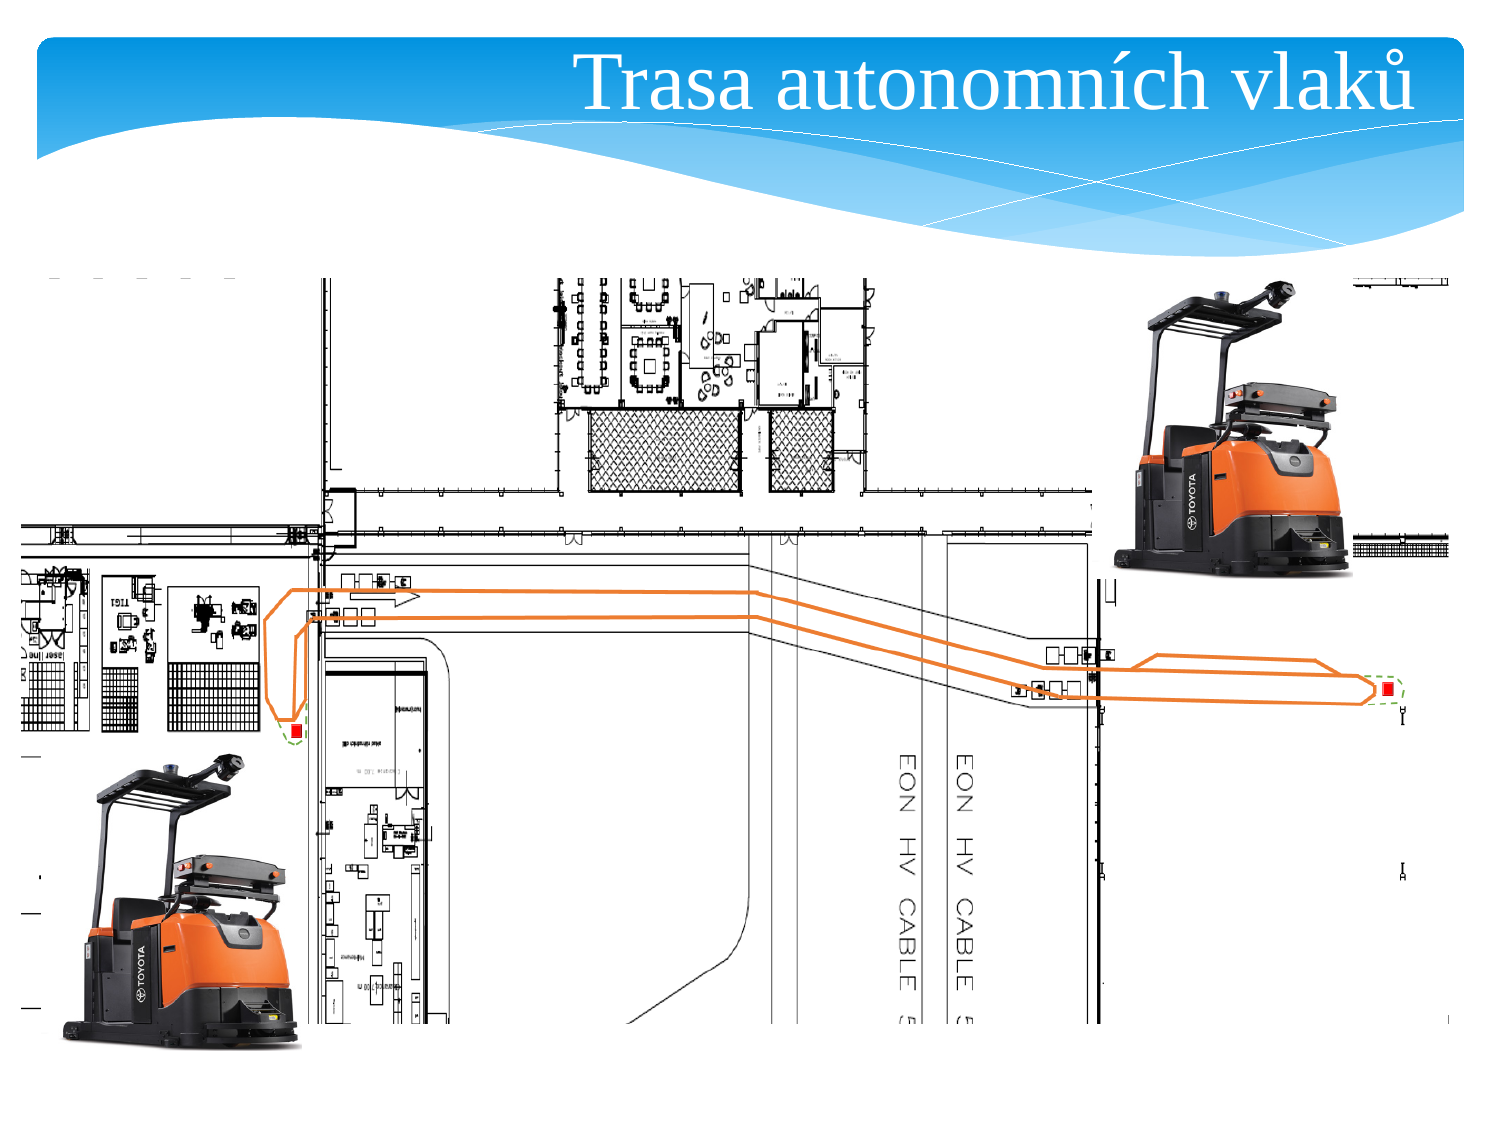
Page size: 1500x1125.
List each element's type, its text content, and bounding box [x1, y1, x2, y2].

picture [21, 278, 1479, 1051]
text_box Trasa autonomních vlaků [525, 18, 1465, 137]
